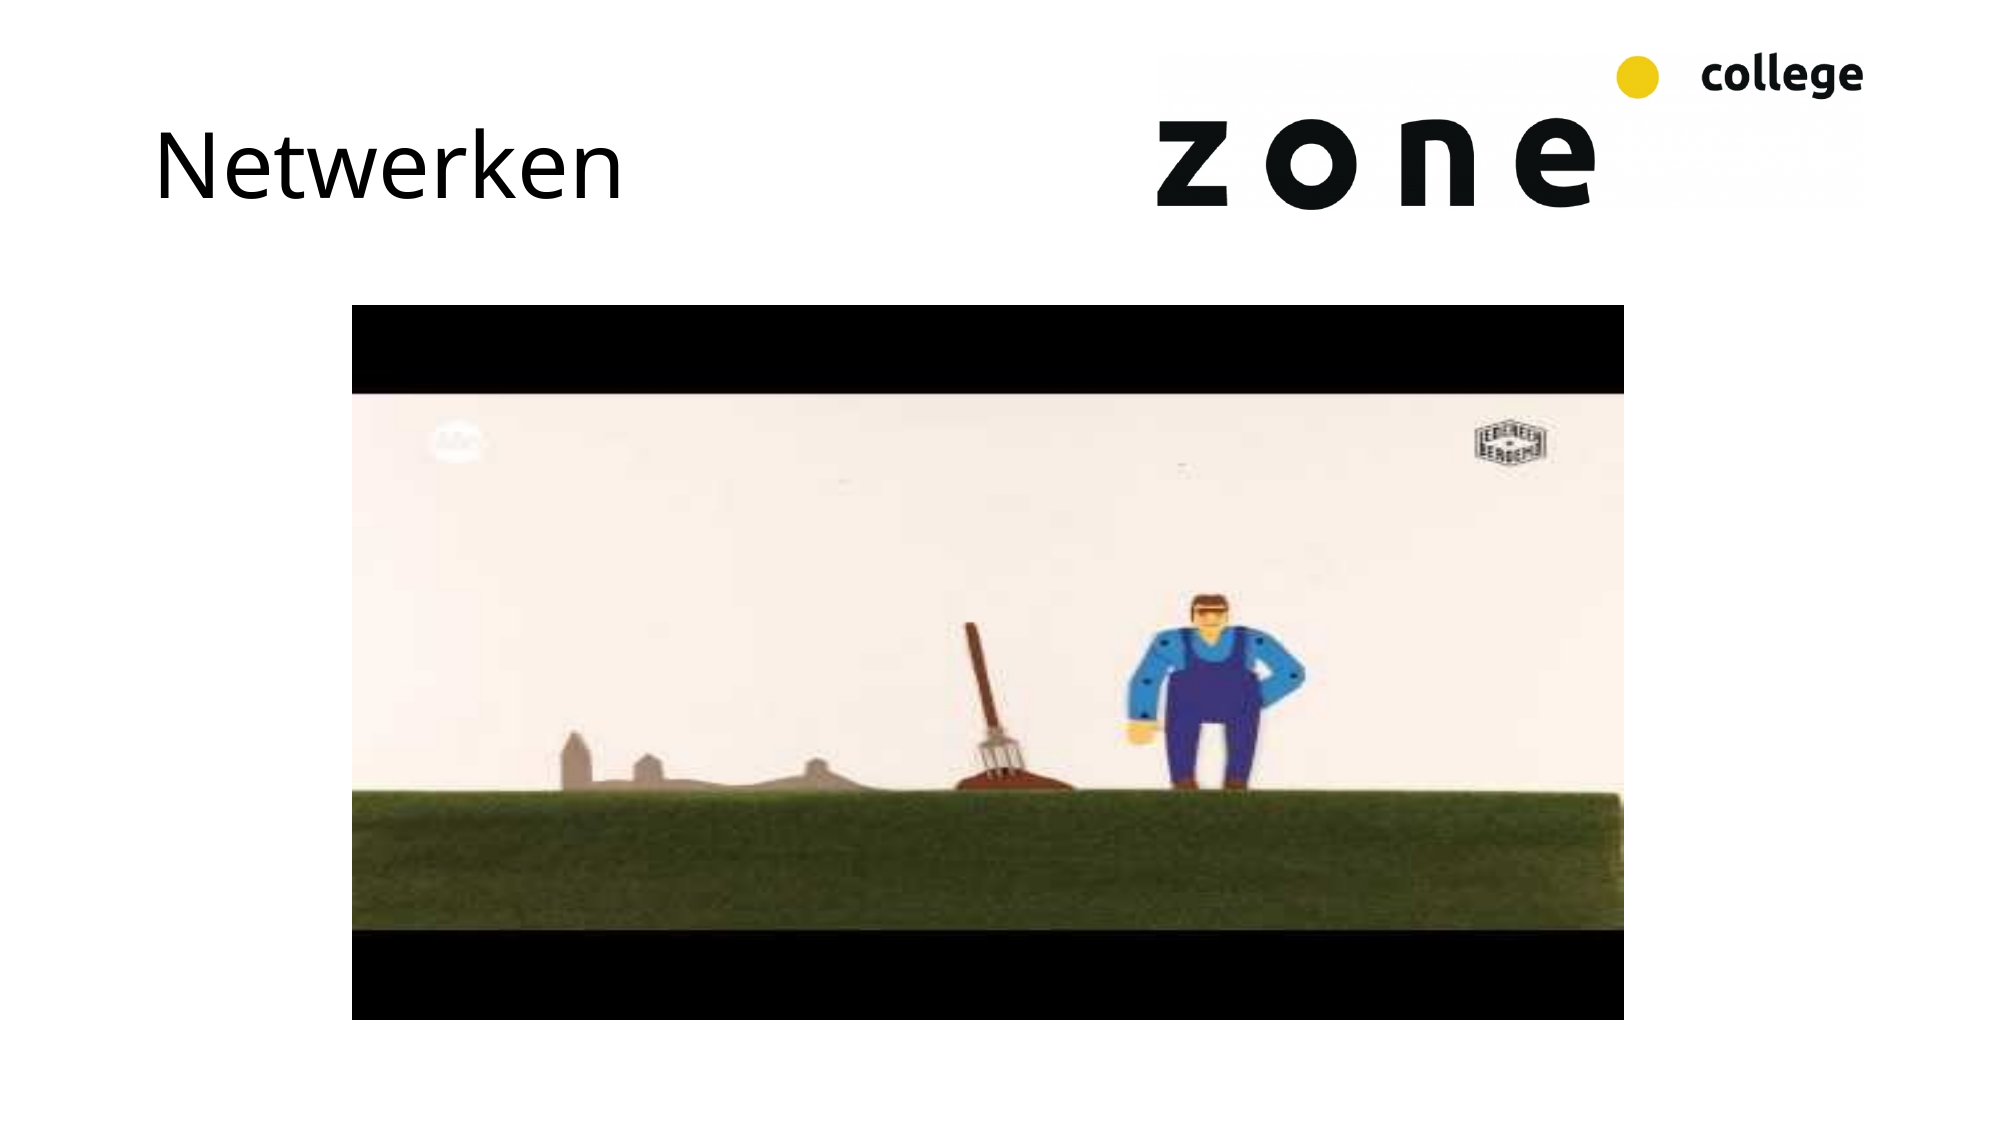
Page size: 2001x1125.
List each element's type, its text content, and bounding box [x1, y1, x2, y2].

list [351, 304, 1625, 1021]
picture [1156, 52, 1863, 210]
title Netwerken [137, 59, 1863, 278]
